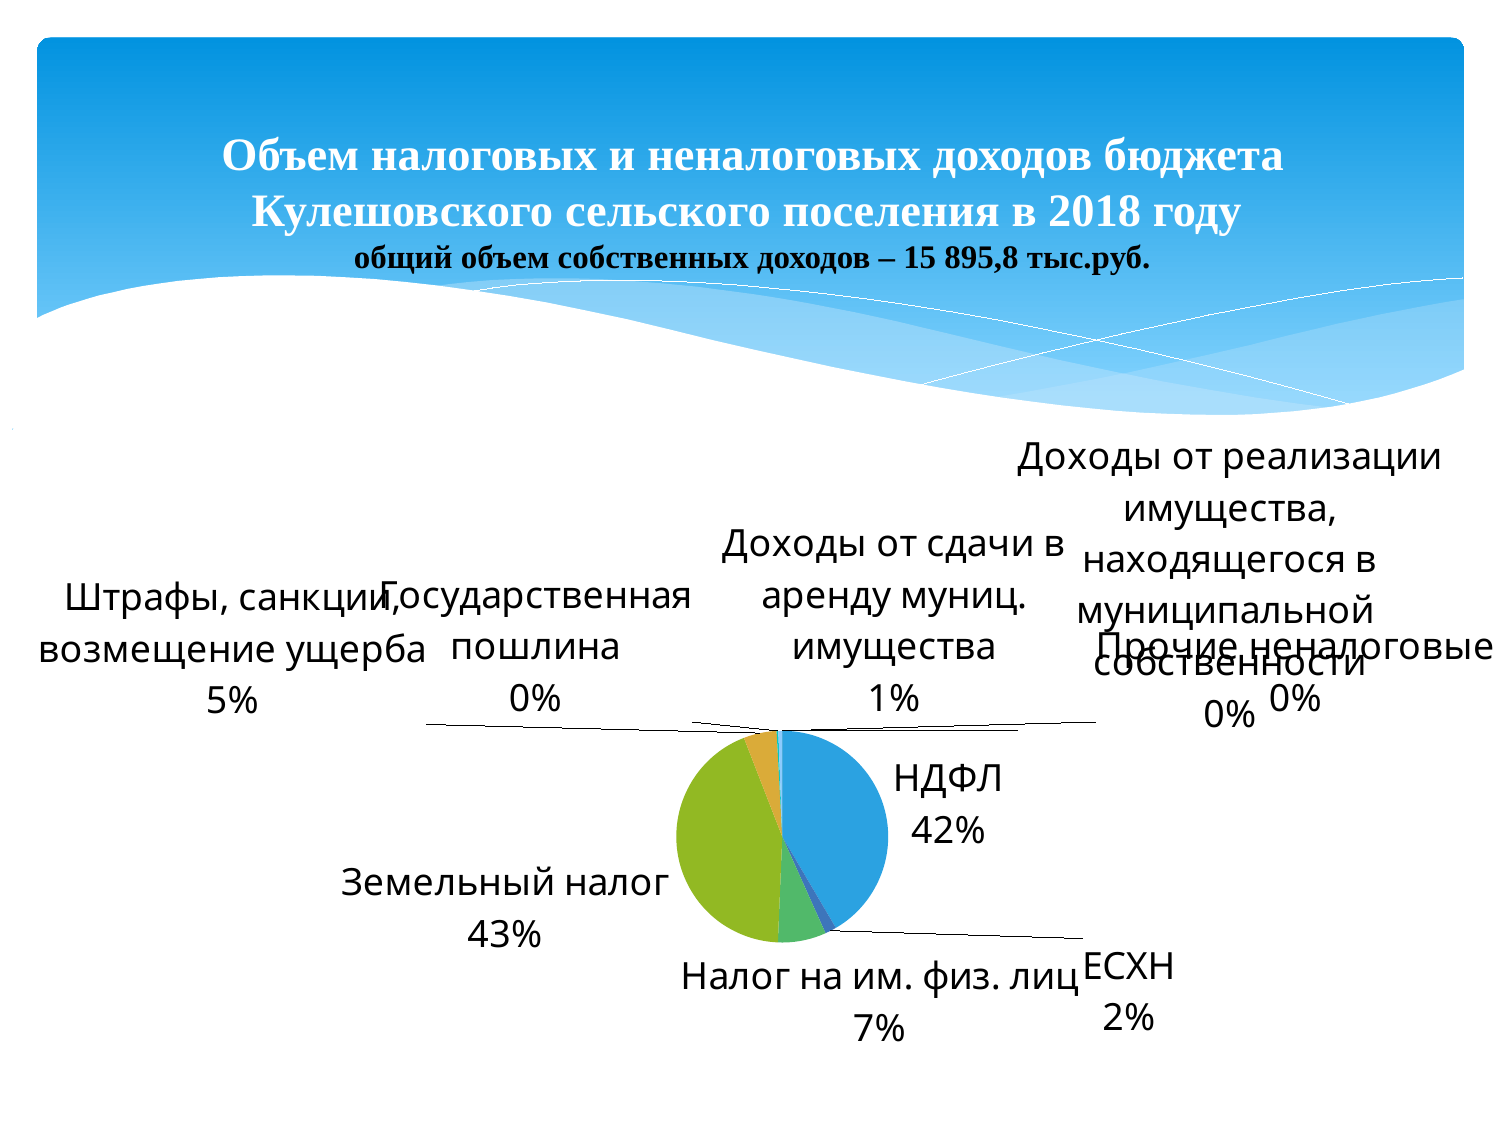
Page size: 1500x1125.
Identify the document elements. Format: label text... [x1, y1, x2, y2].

title Объем налоговых и неналоговых доходов бюджета Кулешовского сельского поселения в 2018 году общий объем собственных доходов – 15 895,8 тыс.руб. [77, 19, 1428, 339]
chart [11, 427, 1500, 1091]
